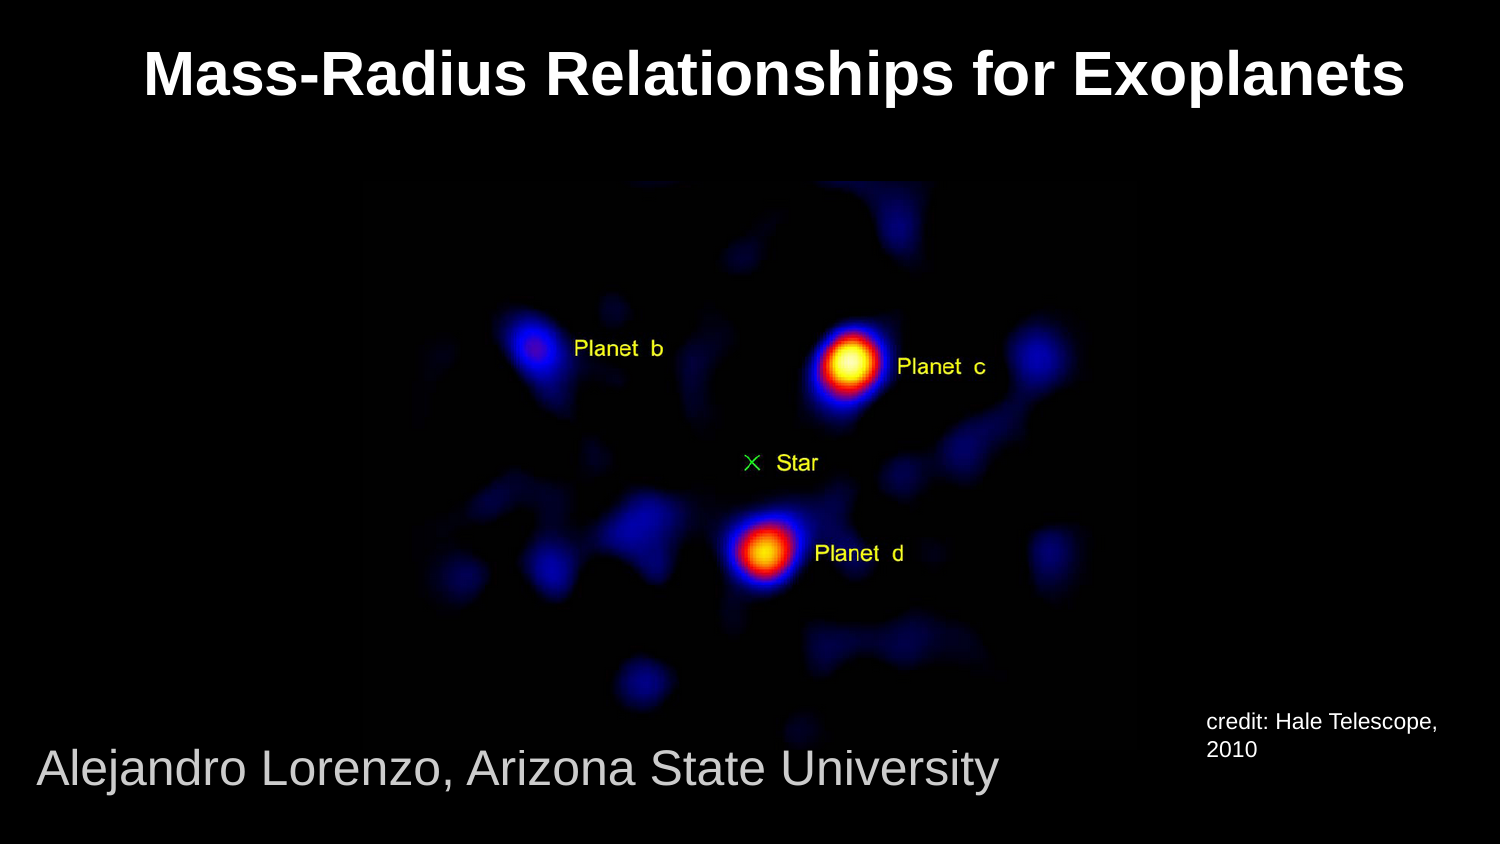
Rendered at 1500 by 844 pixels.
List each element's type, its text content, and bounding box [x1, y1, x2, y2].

text_box credit: Hale Telescope, 2010 [1191, 691, 1464, 750]
title Mass-Radius Relationships for Exoplanets [37, 14, 1464, 124]
subtitle Alejandro Lorenzo, Arizona State University [21, 720, 1038, 830]
picture [363, 181, 1137, 751]
